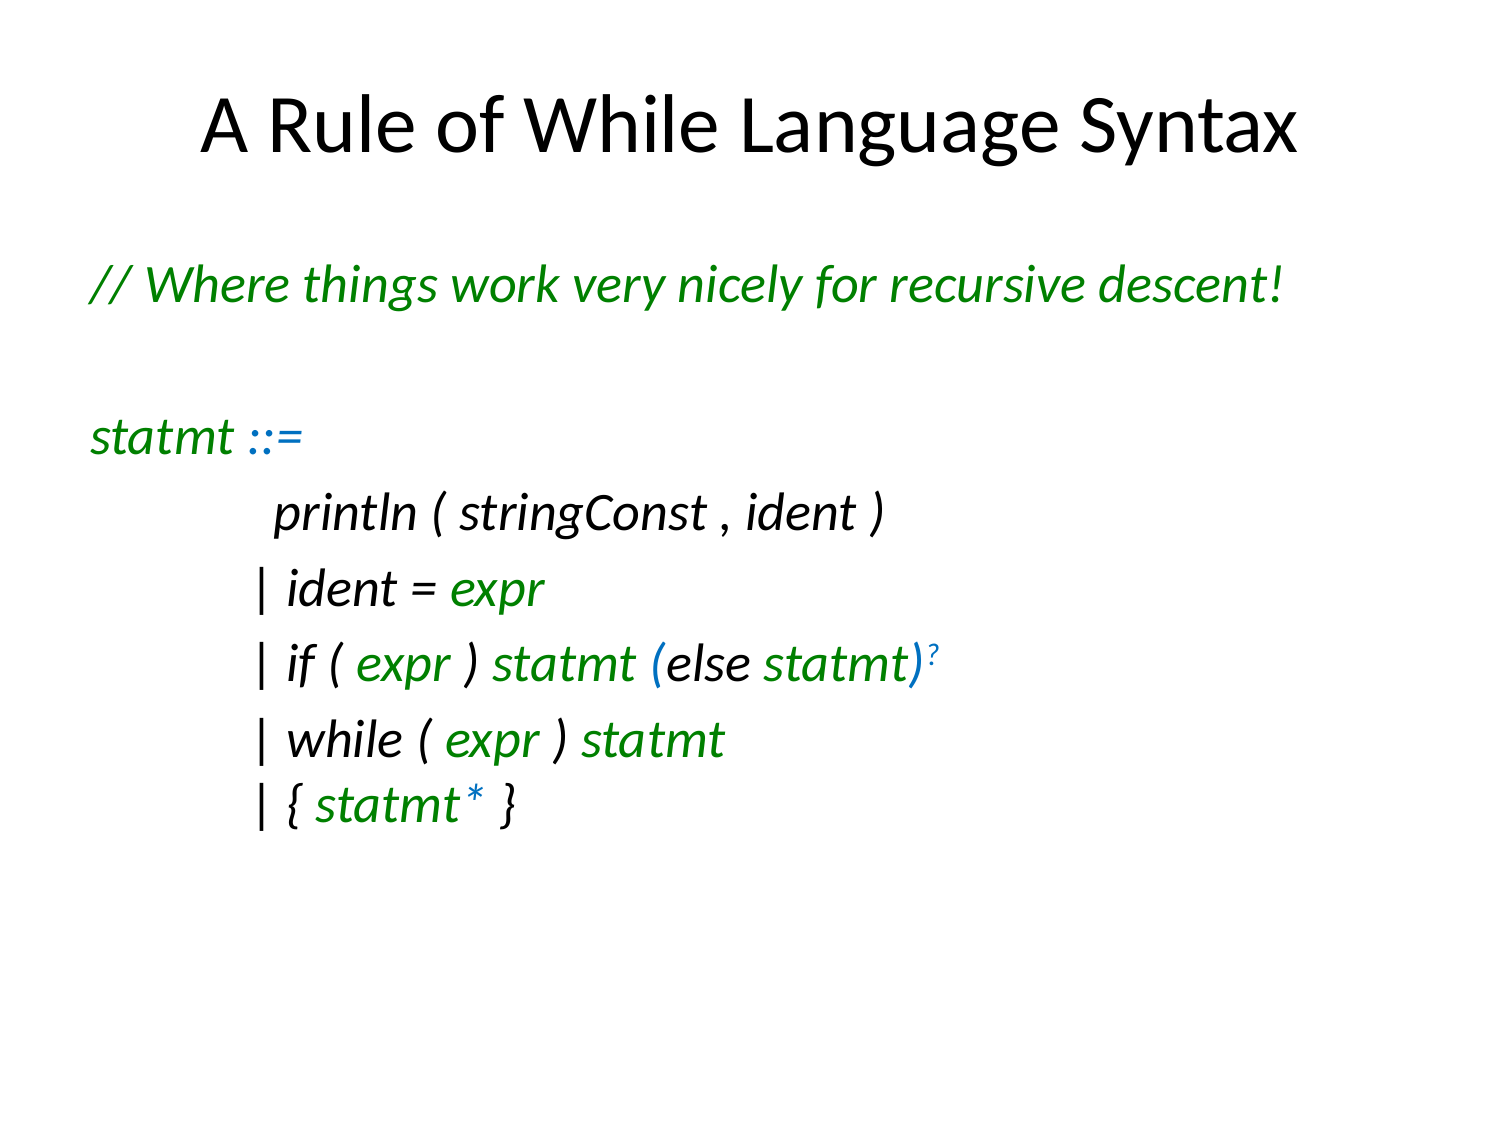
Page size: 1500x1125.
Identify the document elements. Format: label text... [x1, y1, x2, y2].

list // Where things work very nicely for recursive descent! statmt ::= println ( stringConst , ident ) | ident = expr | if ( expr ) statmt (else statmt)? | while ( expr ) statmt | { statmt* } [74, 241, 1426, 719]
title A Rule of While Language Syntax [74, 25, 1426, 214]
